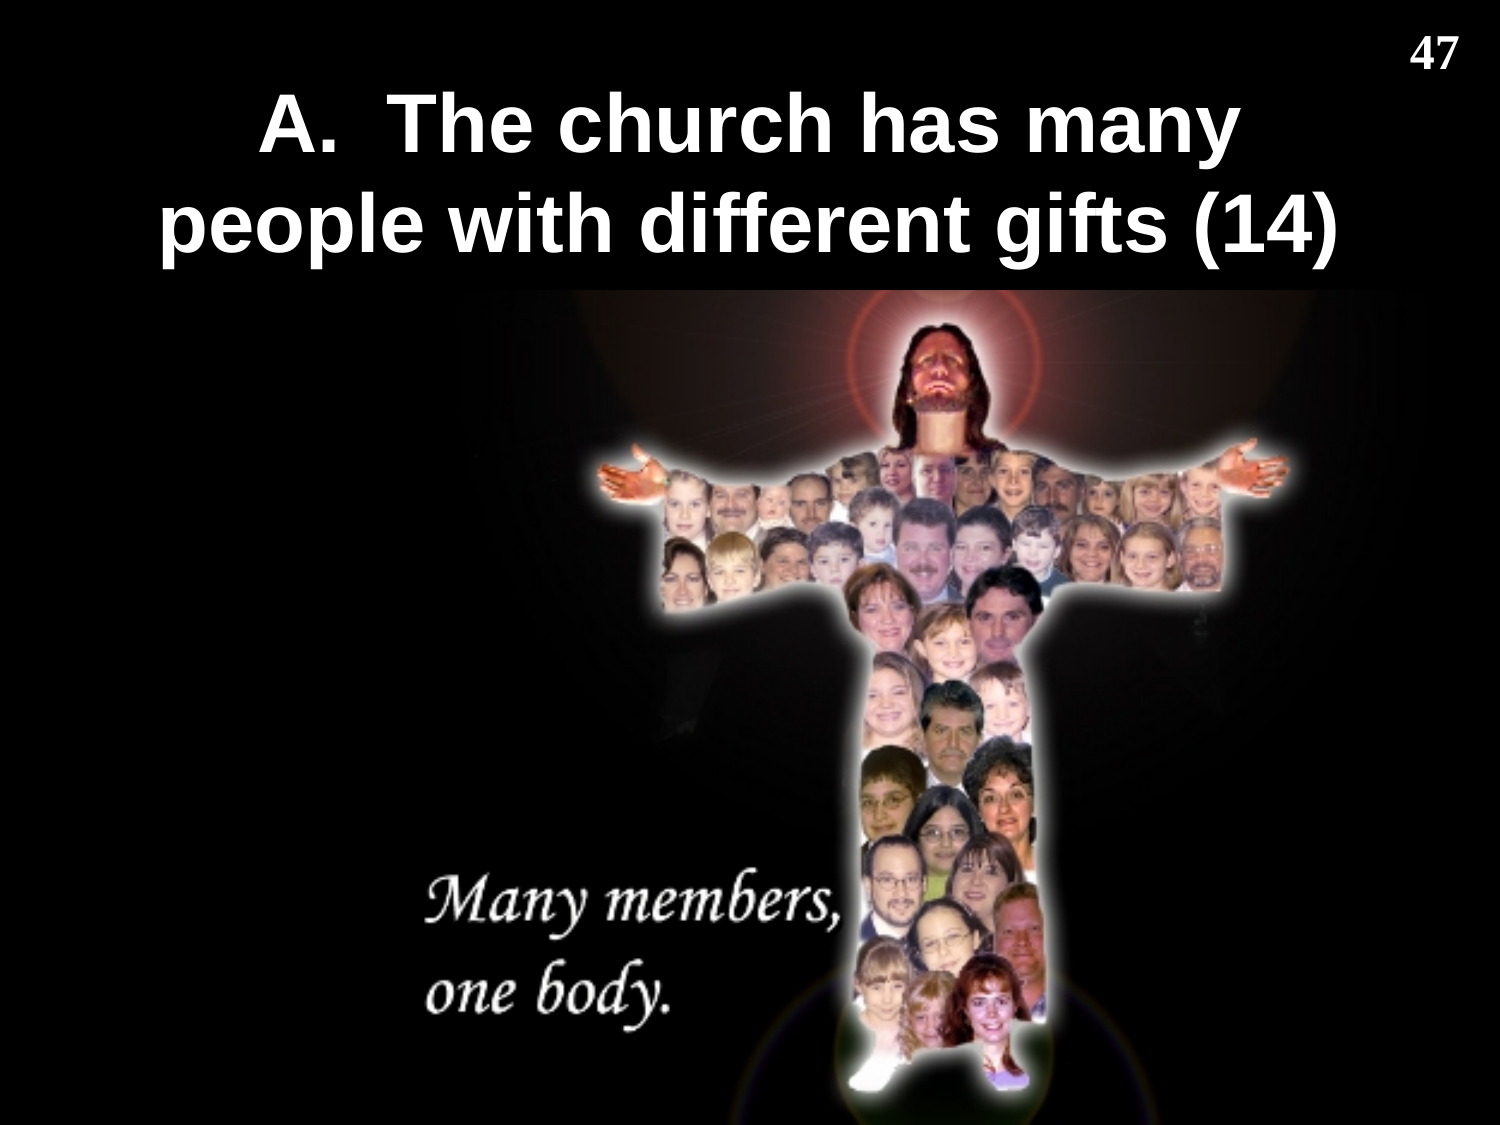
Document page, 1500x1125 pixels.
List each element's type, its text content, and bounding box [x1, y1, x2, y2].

text_box 47 [1394, 12, 1475, 88]
title A. The church has many people with different gifts (14) [112, 62, 1388, 275]
picture [387, 290, 1500, 1125]
